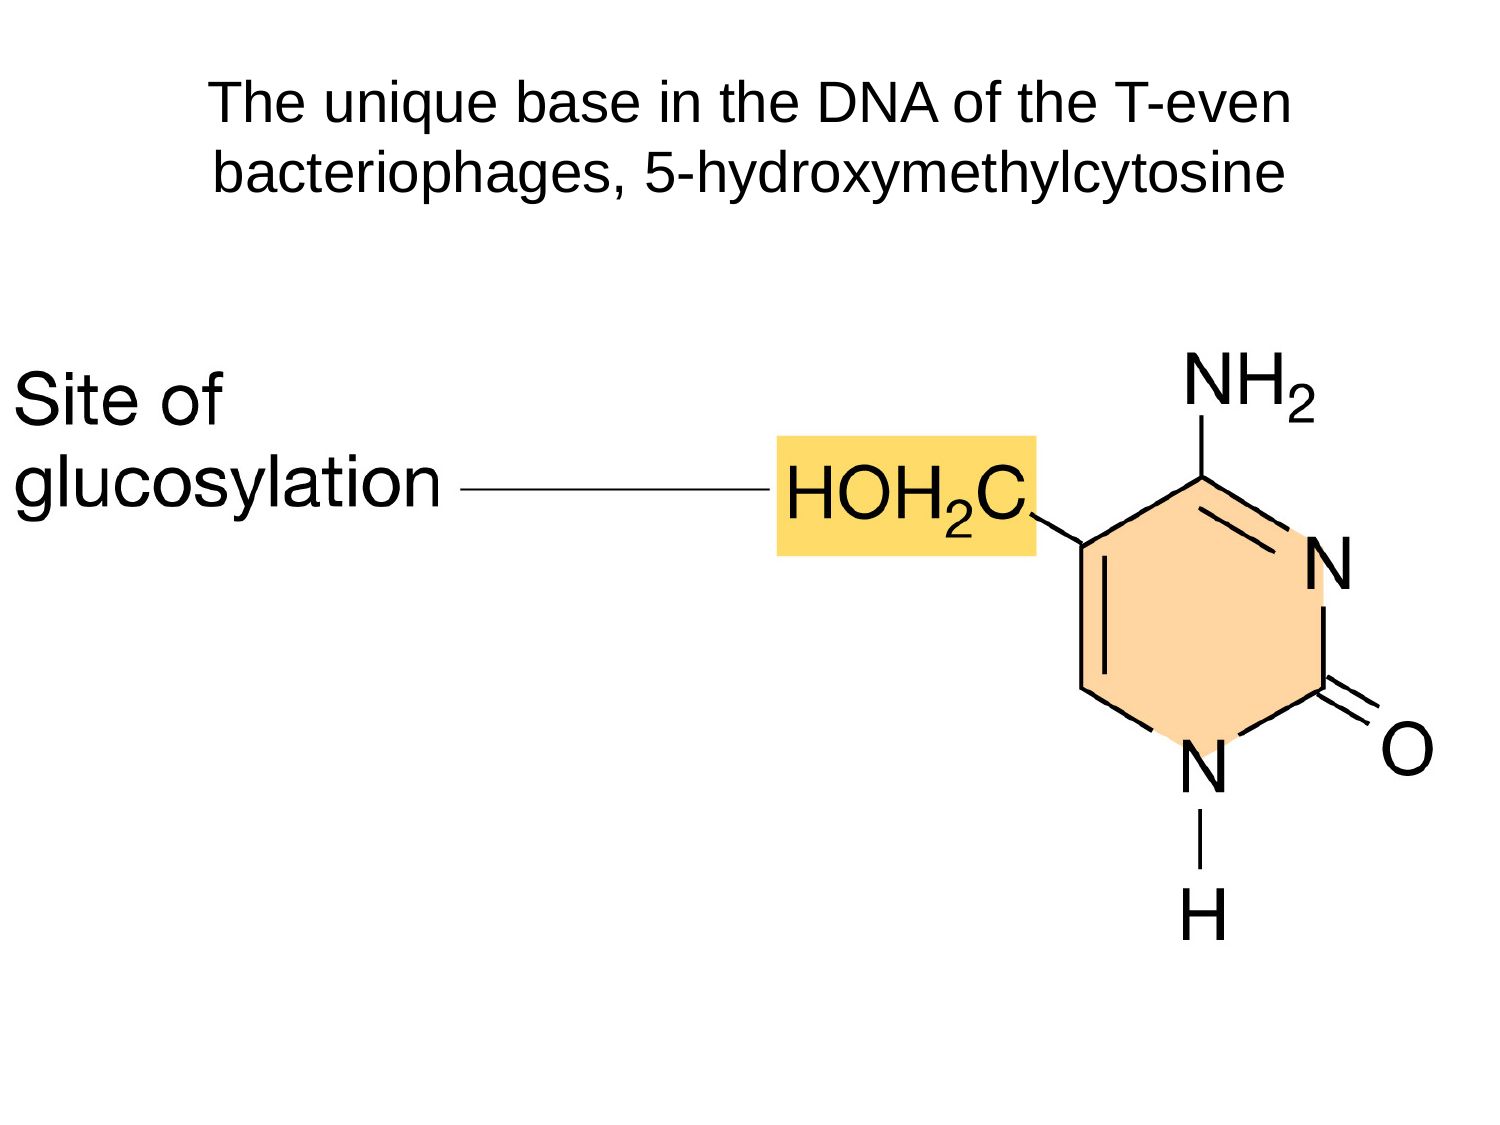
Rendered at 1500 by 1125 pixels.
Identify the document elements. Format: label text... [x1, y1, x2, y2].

picture [0, 338, 1500, 951]
text_box The unique base in the DNA of the T-even bacteriophages, 5-hydroxymethylcytosine [51, 56, 1450, 212]
